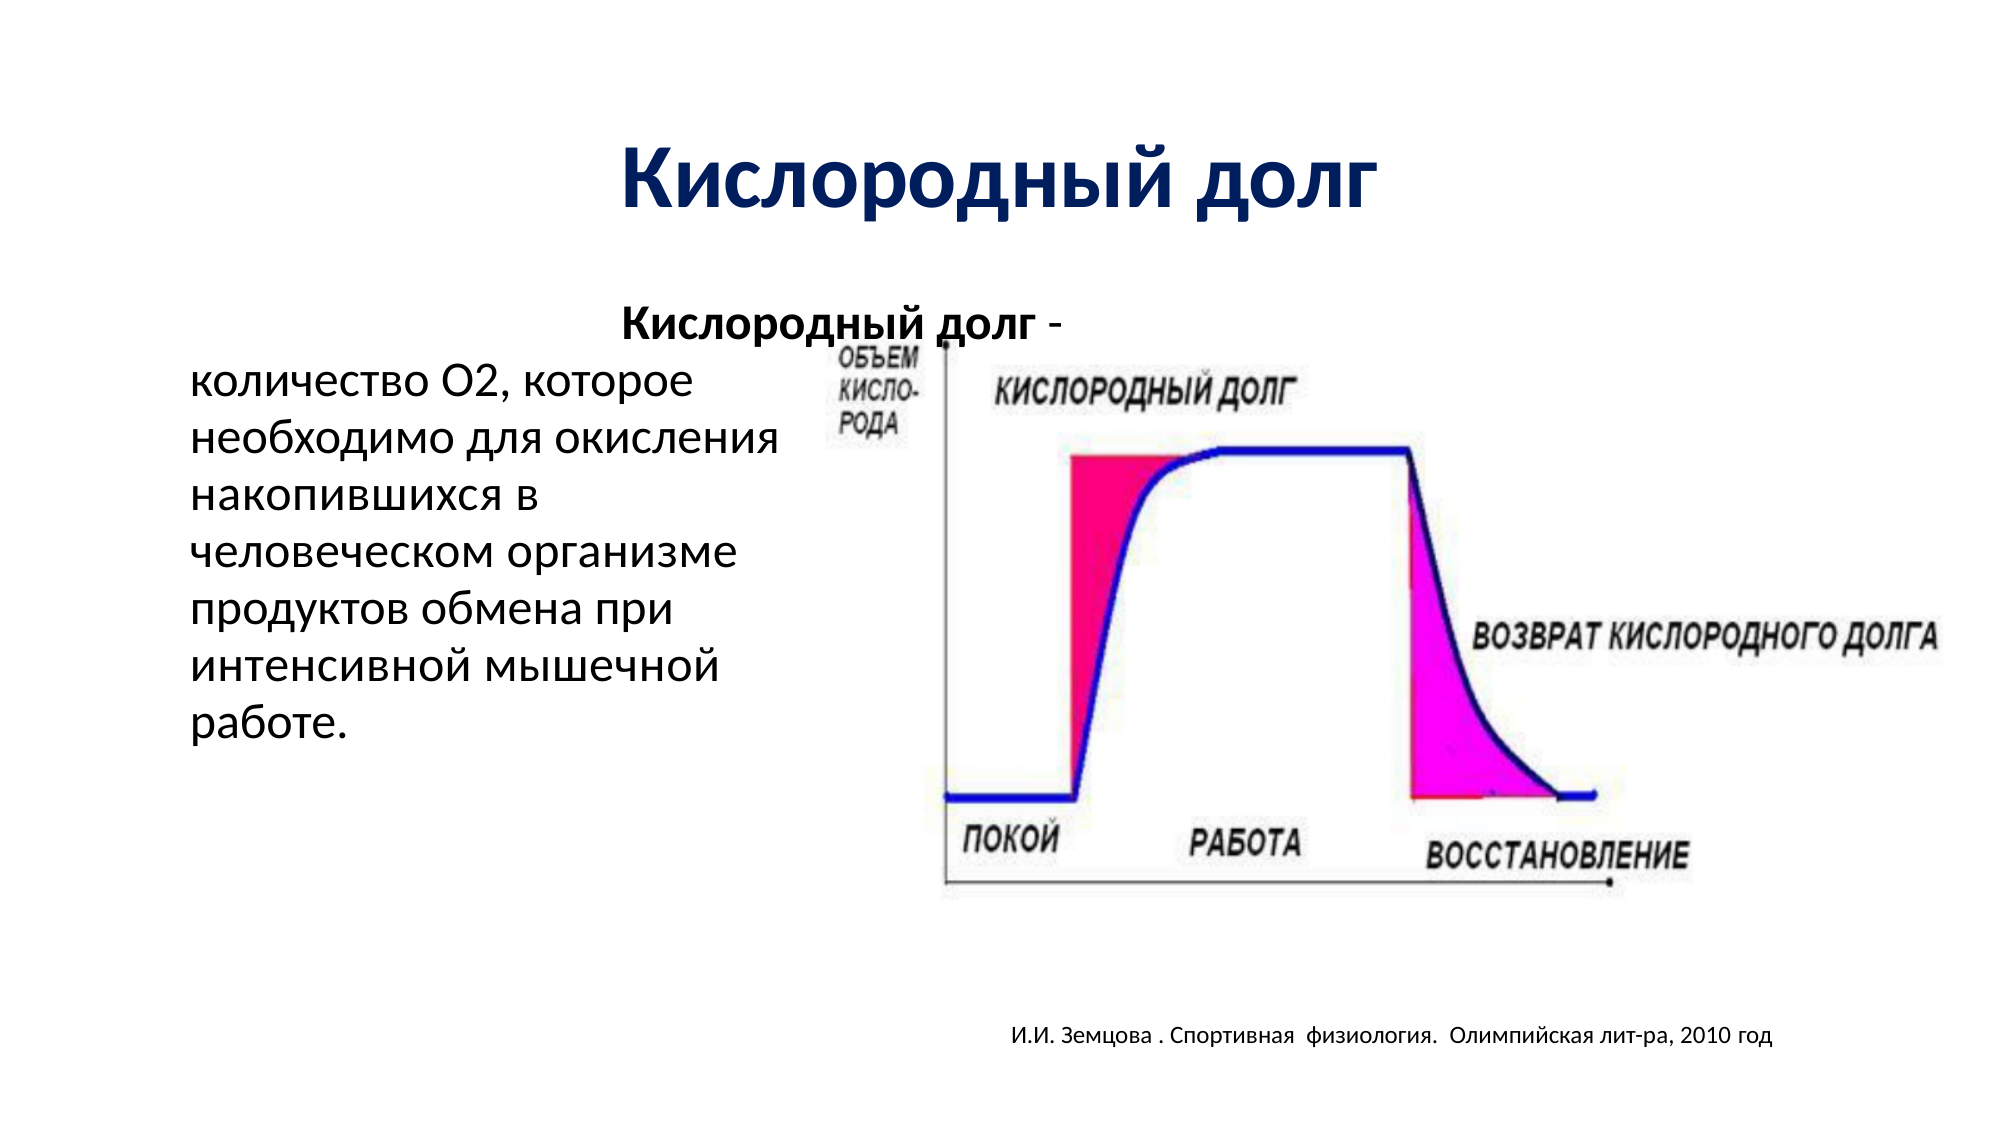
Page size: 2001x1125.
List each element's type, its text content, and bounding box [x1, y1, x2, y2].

text_box Кислородный долг Кислородный долг - количество О2, которое необходимо для окисления накопившихся в человеческом организме продуктов обмена при интенсивной мышечной работе. И.И. Земцова . Спортивная физиология. Олимпийская лит-ра, 2010 год [189, 115, 1777, 1049]
picture [823, 297, 1951, 928]
